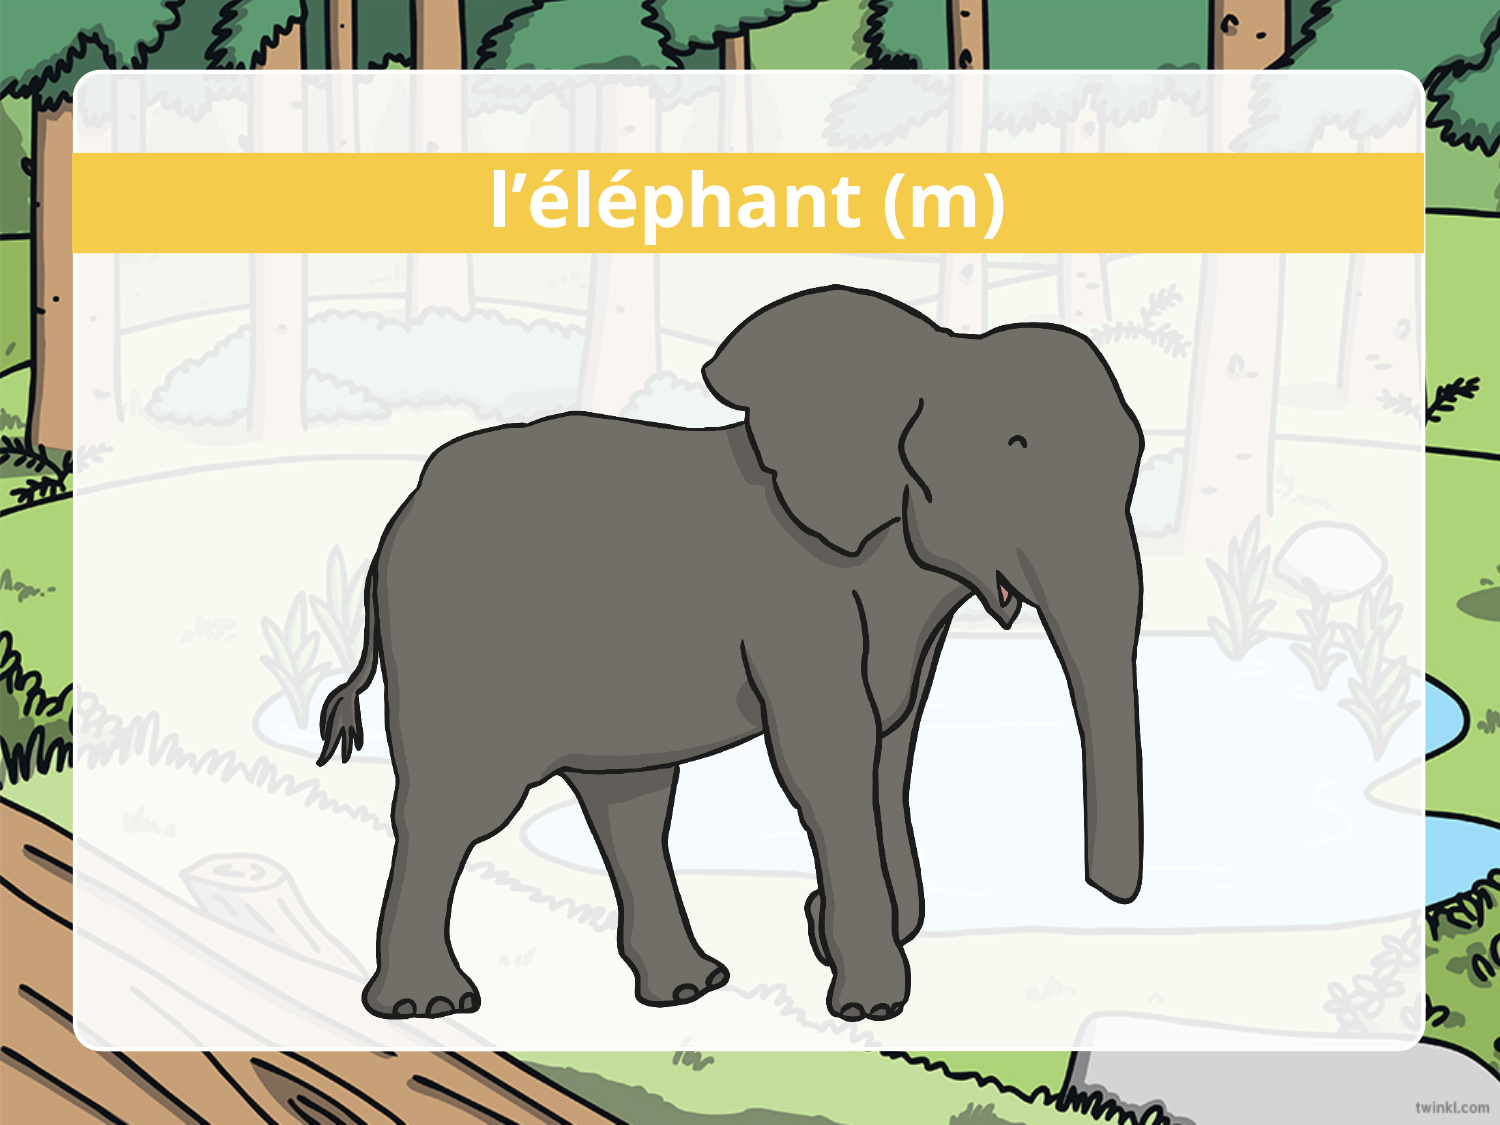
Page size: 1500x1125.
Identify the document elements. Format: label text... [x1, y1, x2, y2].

title l’éléphant (m) [72, 152, 1425, 254]
picture [0, 0, 1500, 1125]
